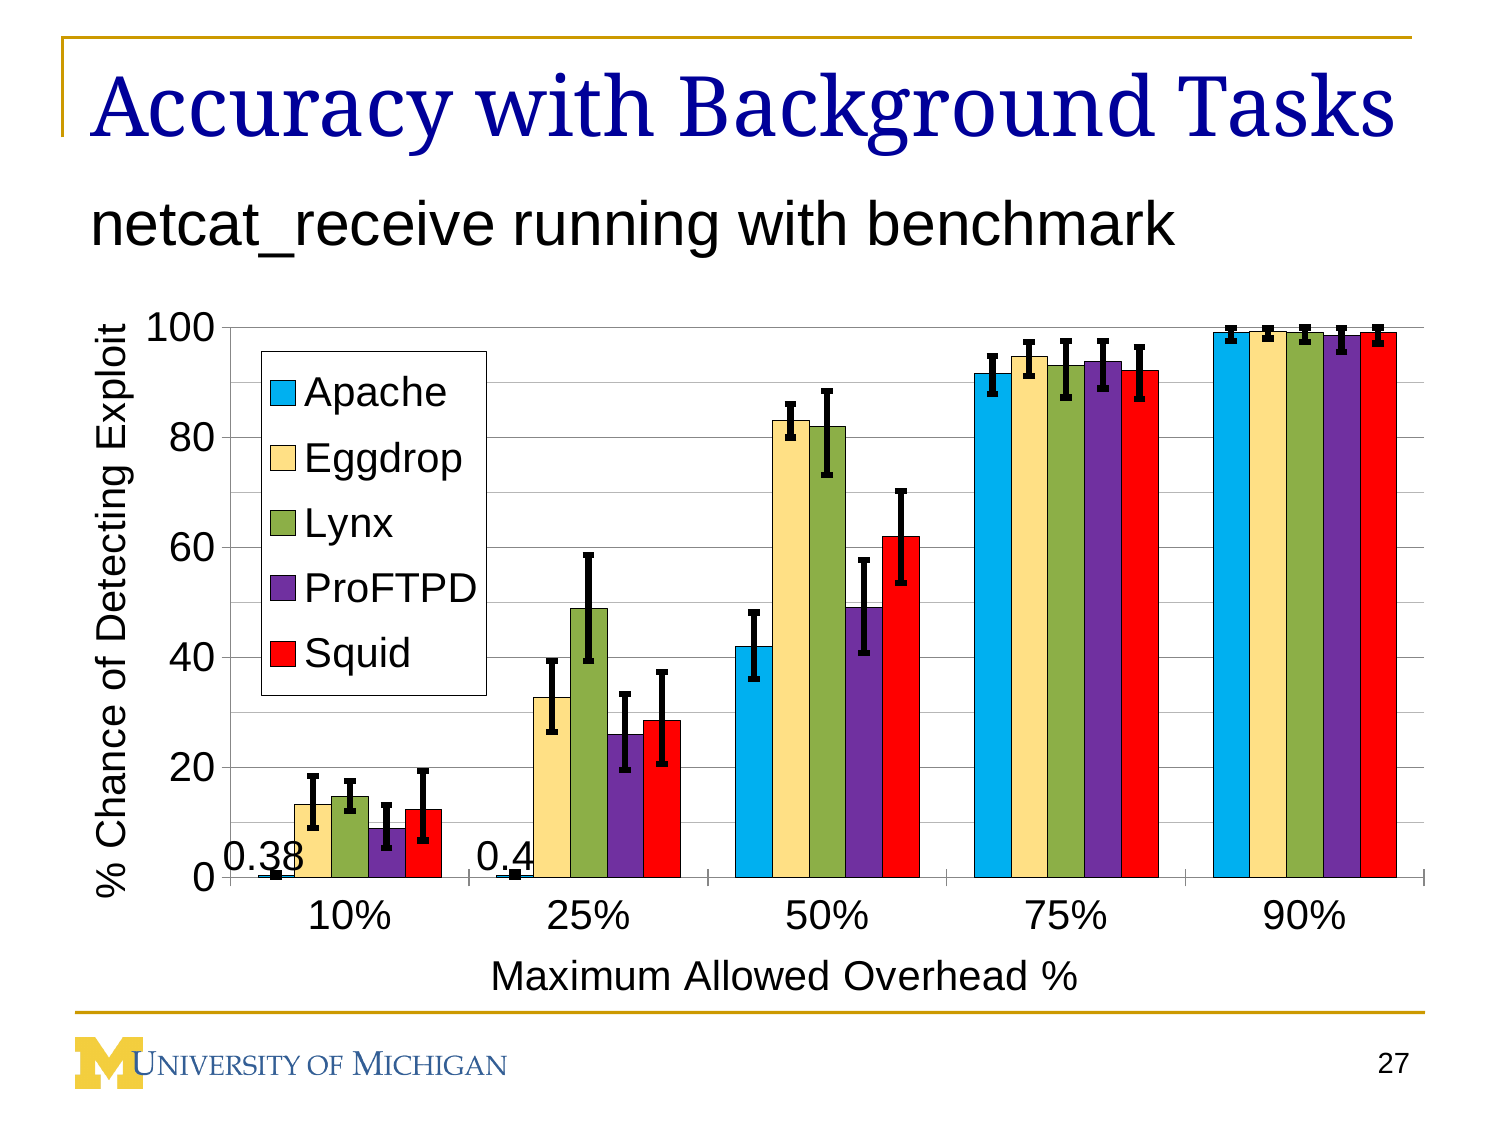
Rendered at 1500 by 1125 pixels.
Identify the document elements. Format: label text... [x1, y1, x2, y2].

picture [75, 1037, 507, 1089]
list netcat_receive running with benchmark [74, 174, 1426, 262]
title Accuracy with Background Tasks [74, 45, 1426, 151]
chart [74, 262, 1426, 1013]
slide_number 27 [1074, 1036, 1425, 1113]
